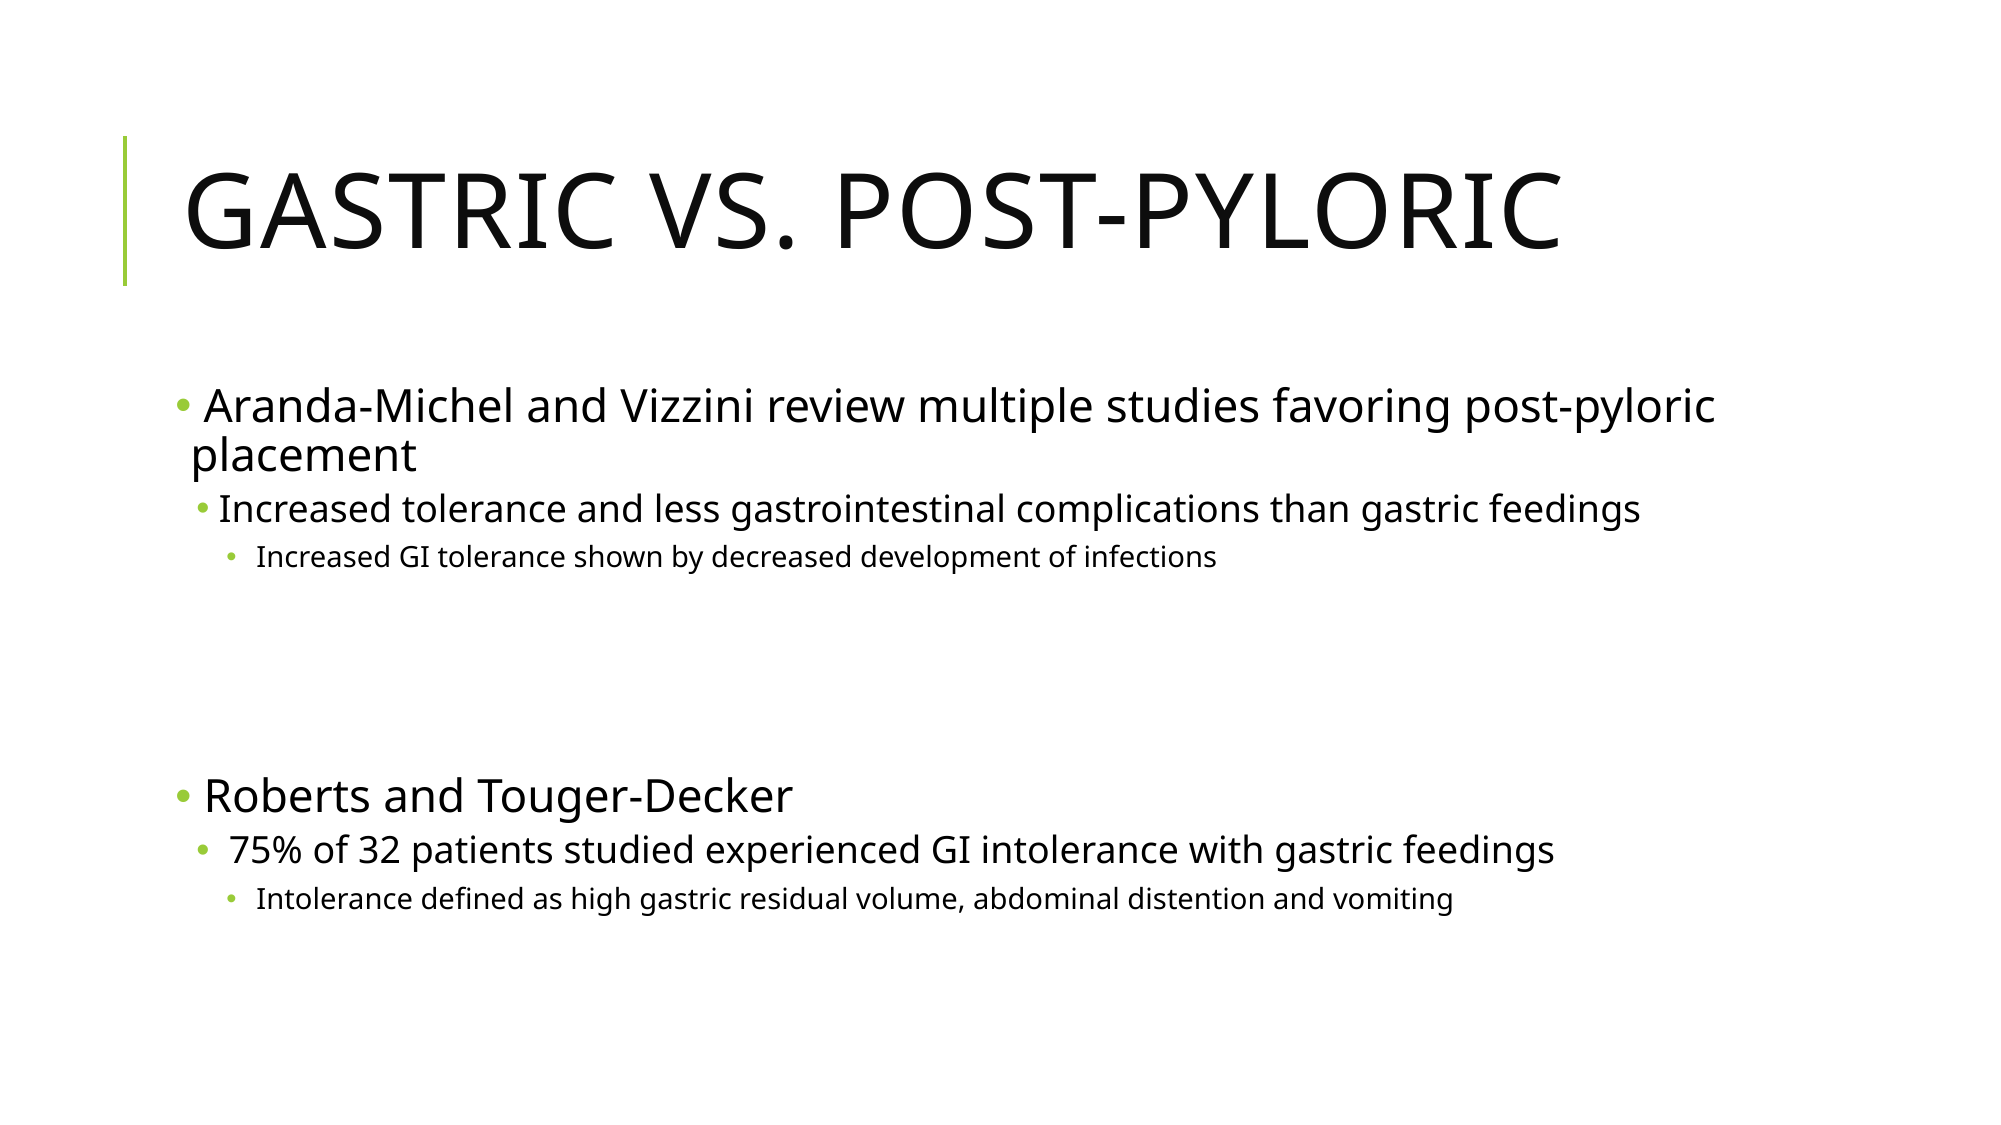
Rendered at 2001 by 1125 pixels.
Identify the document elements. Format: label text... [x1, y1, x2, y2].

title Gastric vs. Post-pyloric [168, 96, 1763, 342]
list Aranda-Michel and Vizzini review multiple studies favoring post-pyloric placement Increased tolerance and less gastrointestinal complications than gastric feedings Increased GI tolerance shown by decreased development of infections Roberts and Touger-Decker 75% of 32 patients studied experienced GI intolerance with gastric feedings Intolerance defined as high gastric residual volume, abdominal distention and vomiting [168, 375, 1763, 1035]
